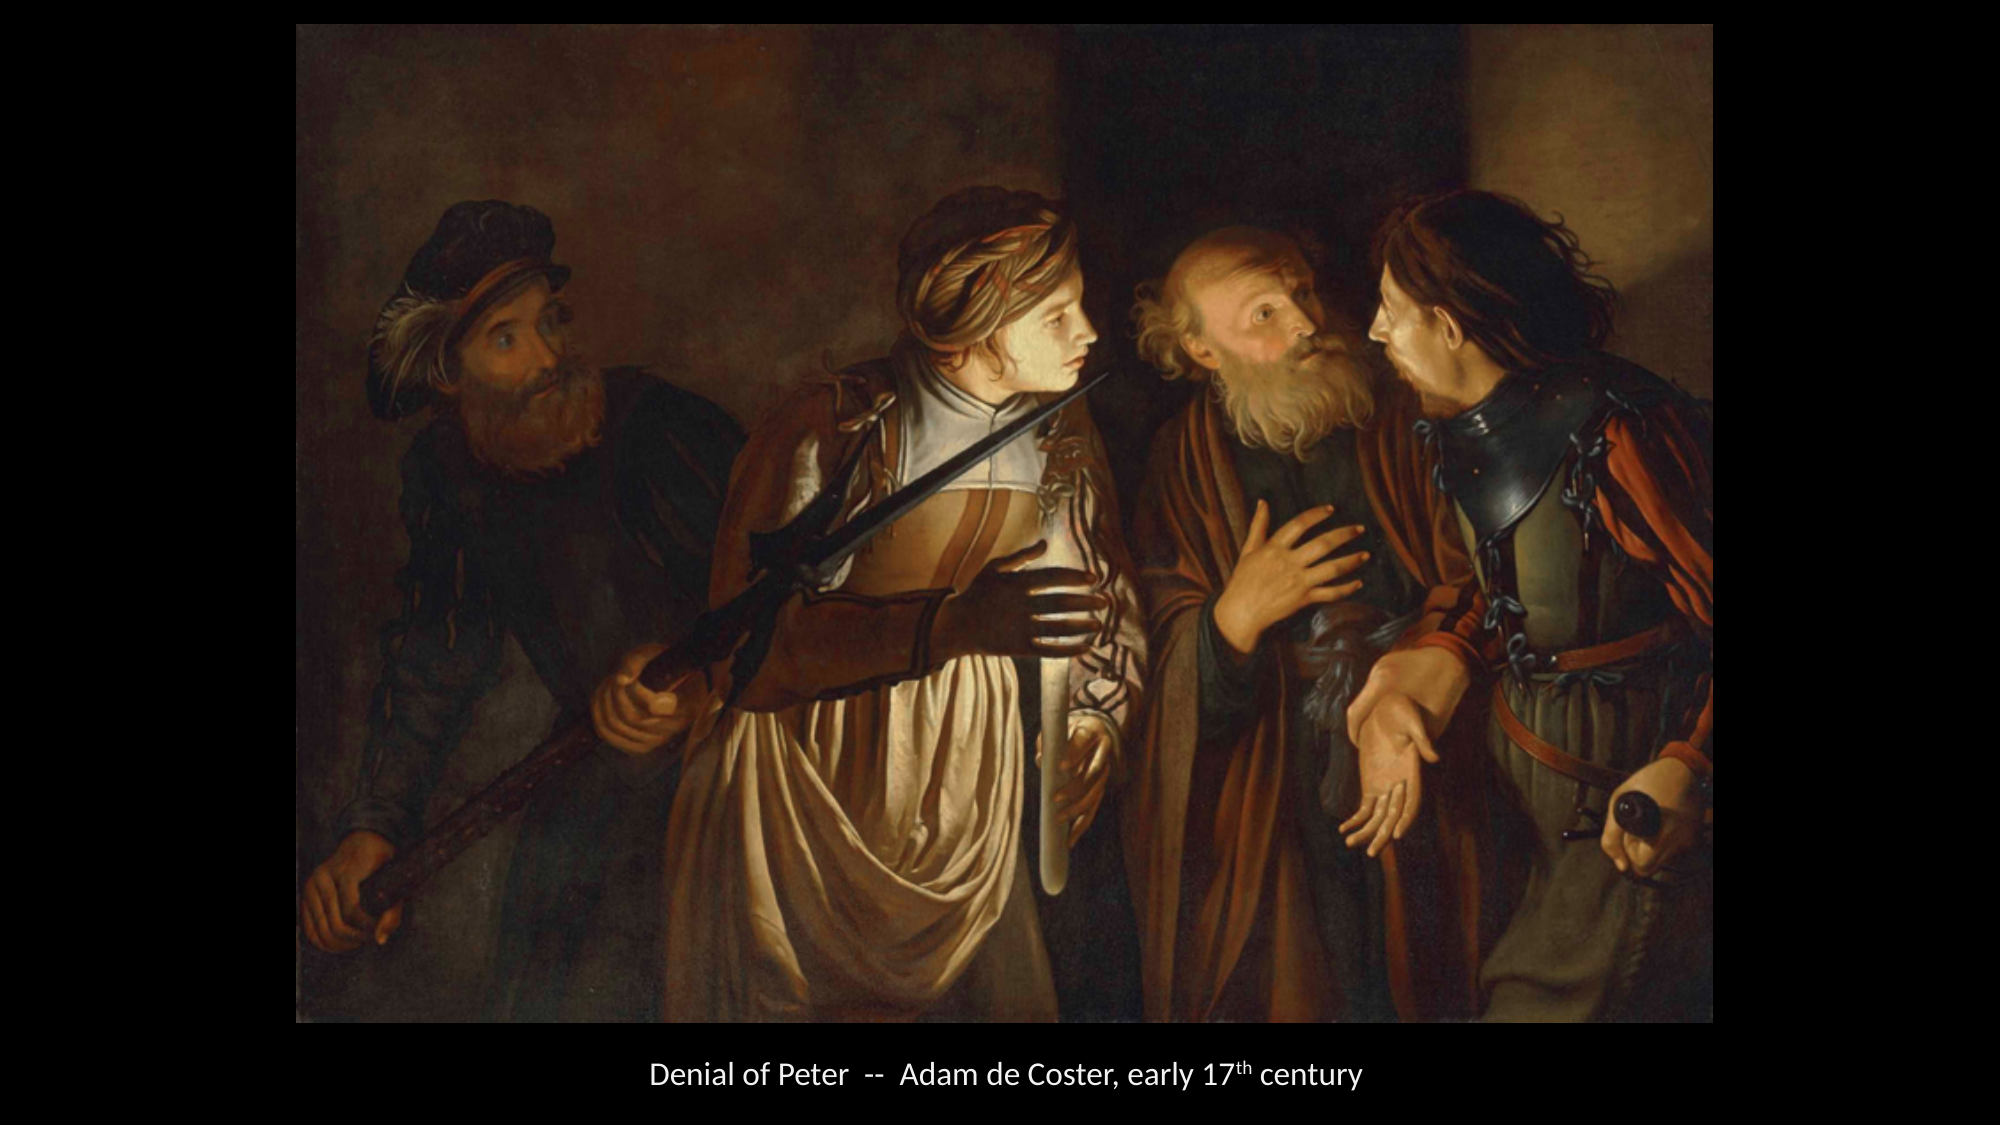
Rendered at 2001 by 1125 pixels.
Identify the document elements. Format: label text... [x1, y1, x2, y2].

text_box Denial of Peter -- Adam de Coster, early 17th century [287, 1044, 1725, 1100]
picture [296, 24, 1713, 1024]
